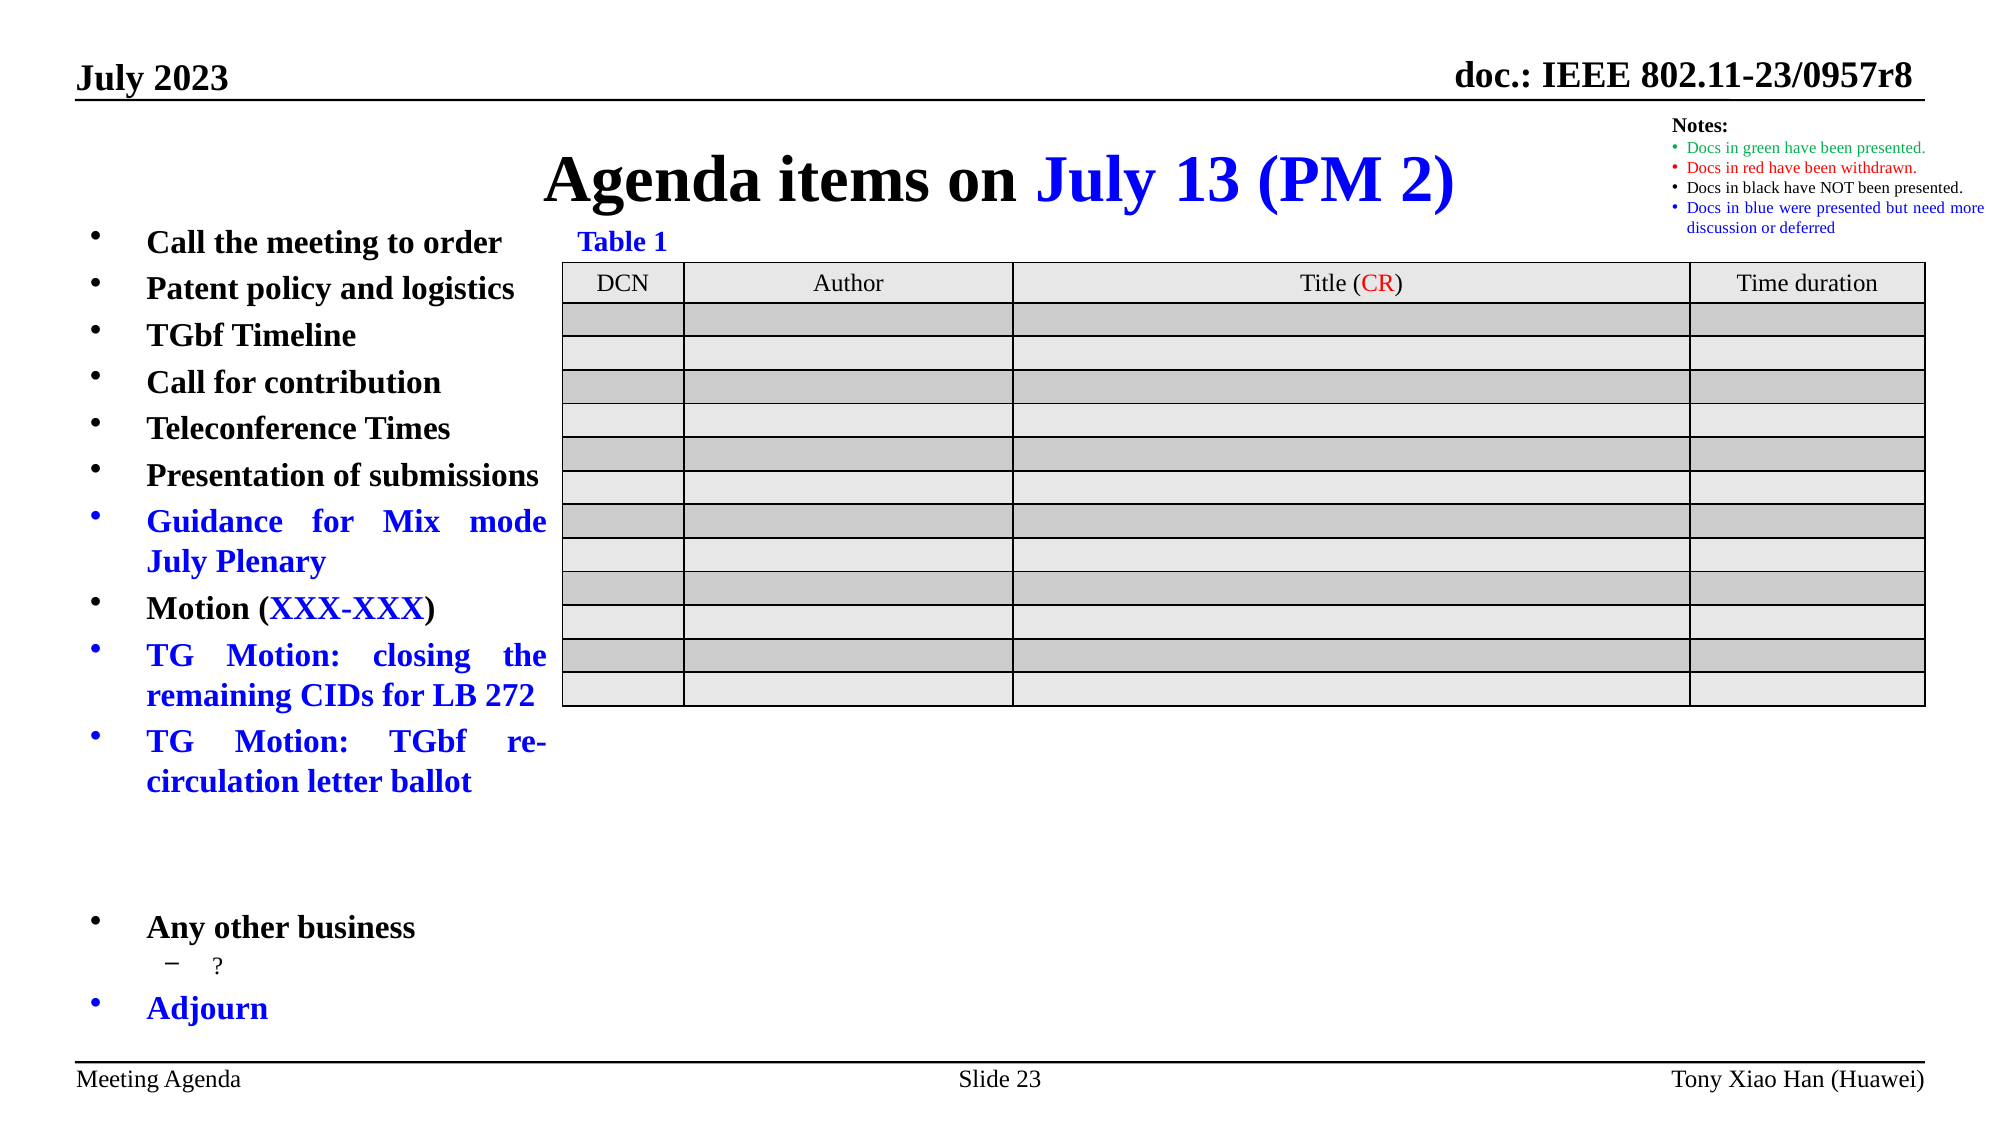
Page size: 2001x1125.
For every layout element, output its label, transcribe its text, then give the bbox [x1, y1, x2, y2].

table_cell [1014, 505, 1689, 537]
table_cell [1014, 640, 1689, 671]
table_cell [685, 505, 1012, 537]
table_cell [563, 304, 683, 335]
table_cell [1691, 304, 1924, 335]
table_cell [563, 438, 683, 470]
table_cell [1014, 438, 1689, 470]
table_cell [1014, 337, 1689, 369]
table_cell [563, 572, 683, 604]
table_cell [685, 472, 1012, 503]
text_box Table 1 [562, 224, 713, 256]
table_cell [685, 371, 1012, 403]
table_cell [1691, 572, 1924, 604]
table_cell [563, 337, 683, 369]
table_cell [1691, 606, 1924, 638]
table_cell [685, 304, 1012, 335]
text_box Call the meeting to order Patent policy and logistics TGbf Timeline Call for contribution Teleconference Times Presentation of submissions Guidance for Mix mode July Plenary Motion (XXX-XXX) TG Motion: closing the remaining CIDs for LB 272 TG Motion: TGbf re-circulation letter ballot Any other business ? Adjourn [75, 212, 563, 1058]
table_cell [563, 404, 683, 436]
table_cell [1691, 673, 1924, 705]
table_cell [563, 606, 683, 638]
table_cell [563, 505, 683, 537]
table_cell [1014, 606, 1689, 638]
table_cell [1691, 337, 1924, 369]
table_cell [685, 404, 1012, 436]
table_cell [1691, 371, 1924, 403]
table_cell [1691, 472, 1924, 503]
table_cell [563, 673, 683, 705]
table_cell [1014, 539, 1689, 571]
table_cell [685, 640, 1012, 671]
table_cell [563, 472, 683, 503]
table_cell [1014, 304, 1689, 335]
table_cell [563, 371, 683, 403]
table_cell [1014, 404, 1689, 436]
table_cell [685, 539, 1012, 571]
table_header Title (CR) [1014, 263, 1689, 302]
text_box Notes: Docs in green have been presented. Docs in red have been withdrawn. Docs in black have NOT been presented. Docs in blue were presented but need more discussion or deferred [1657, 104, 2000, 246]
table_cell [563, 640, 683, 671]
table_cell [1691, 505, 1924, 537]
table_cell [685, 606, 1012, 638]
table_cell [1014, 572, 1689, 604]
text_box Agenda items on July 13 (PM 2) [362, 87, 1638, 262]
table_header Time duration [1691, 263, 1924, 302]
table_cell [1691, 404, 1924, 436]
table_cell [1014, 472, 1689, 503]
table_cell [685, 572, 1012, 604]
table_cell [685, 673, 1012, 705]
table_cell [1691, 640, 1924, 671]
table_header DCN [563, 263, 683, 302]
table_header Author [685, 263, 1012, 302]
table_cell [1014, 673, 1689, 705]
table_cell [1014, 371, 1689, 403]
table_cell [563, 539, 683, 571]
table_cell [685, 438, 1012, 470]
table_cell [1691, 539, 1924, 571]
table_cell [685, 337, 1012, 369]
table_cell [1691, 438, 1924, 470]
